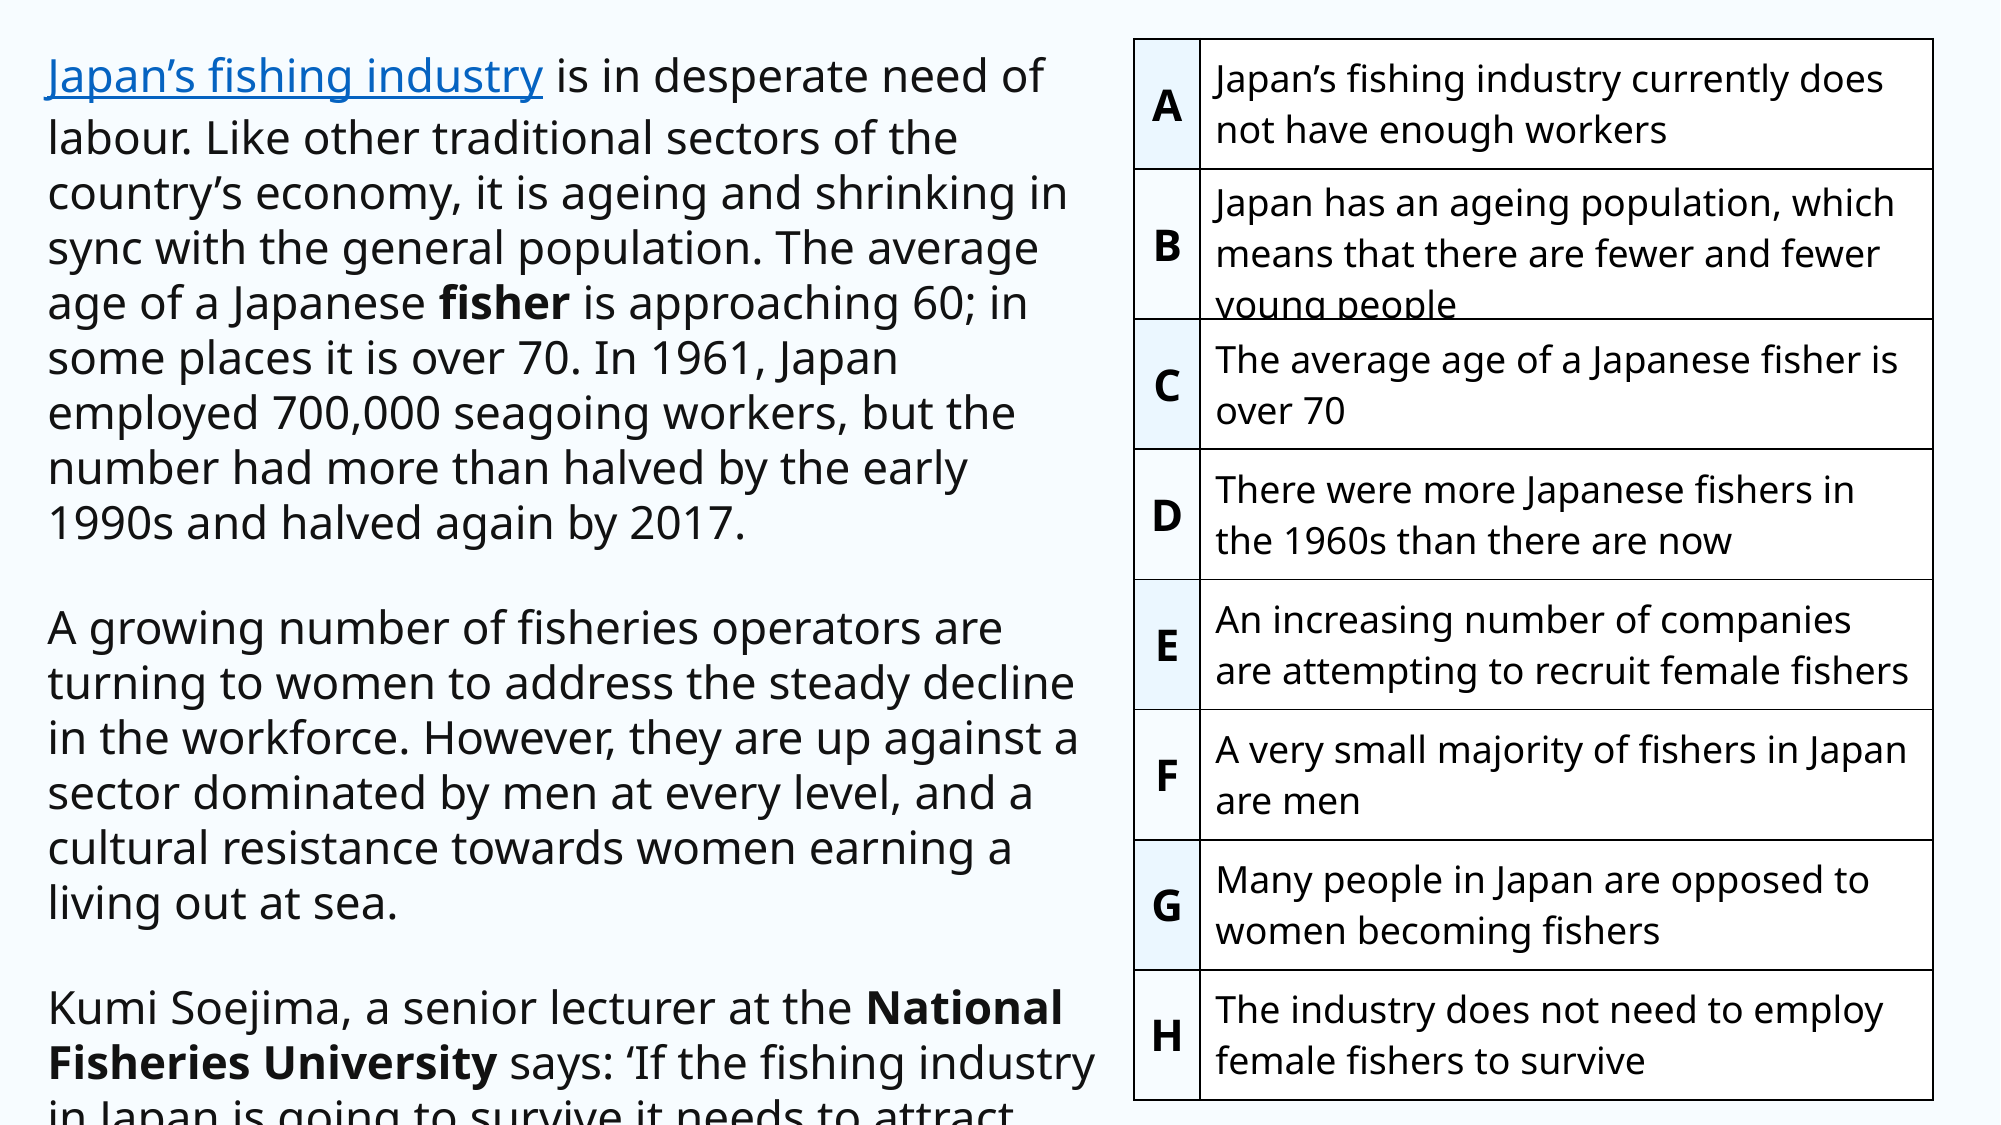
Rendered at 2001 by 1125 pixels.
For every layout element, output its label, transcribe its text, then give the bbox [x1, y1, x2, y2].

table_cell B [1135, 170, 1199, 318]
table_cell C [1135, 320, 1199, 448]
table_header A [1135, 40, 1199, 168]
table_cell G [1135, 841, 1199, 969]
table_cell Japan has an ageing population, which means that there are fewer and fewer young people [1201, 170, 1932, 318]
table_cell F [1135, 710, 1199, 839]
table_cell The industry does not need to employ female fishers to survive [1201, 971, 1932, 1099]
table_cell E [1135, 580, 1199, 709]
table_header Japan’s fishing industry currently does not have enough workers [1201, 40, 1932, 168]
table_cell H [1135, 971, 1199, 1099]
text_box Japan’s fishing industry is in desperate need of labour. Like other traditional sectors of the country’s economy, it is ageing and shrinking in sync with the general population. The average age of a Japanese fisher is approaching 60; in some places it is over 70. In 1961, Japan employed 700,000 seagoing workers, but the number had more than halved by the early 1990s and halved again by 2017. A growing number of fisheries operators are turning to women to address the steady decline in the workforce. However, they are up against a sector dominated by men at every level, and a cultural resistance towards women earning a living out at sea. Kumi Soejima, a senior lecturer at the National Fisheries University says: ‘If the fishing industry in Japan is going to survive it needs to attract more people, including women. The door should be open to them.’ [32, 38, 1113, 1125]
table_cell A very small majority of fishers in Japan are men [1201, 710, 1932, 839]
table_cell An increasing number of companies are attempting to recruit female fishers [1201, 580, 1932, 709]
table_cell There were more Japanese fishers in the 1960s than there are now [1201, 450, 1932, 579]
table_cell The average age of a Japanese fisher is over 70 [1201, 320, 1932, 448]
table_cell D [1135, 450, 1199, 579]
table_cell Many people in Japan are opposed to women becoming fishers [1201, 841, 1932, 969]
